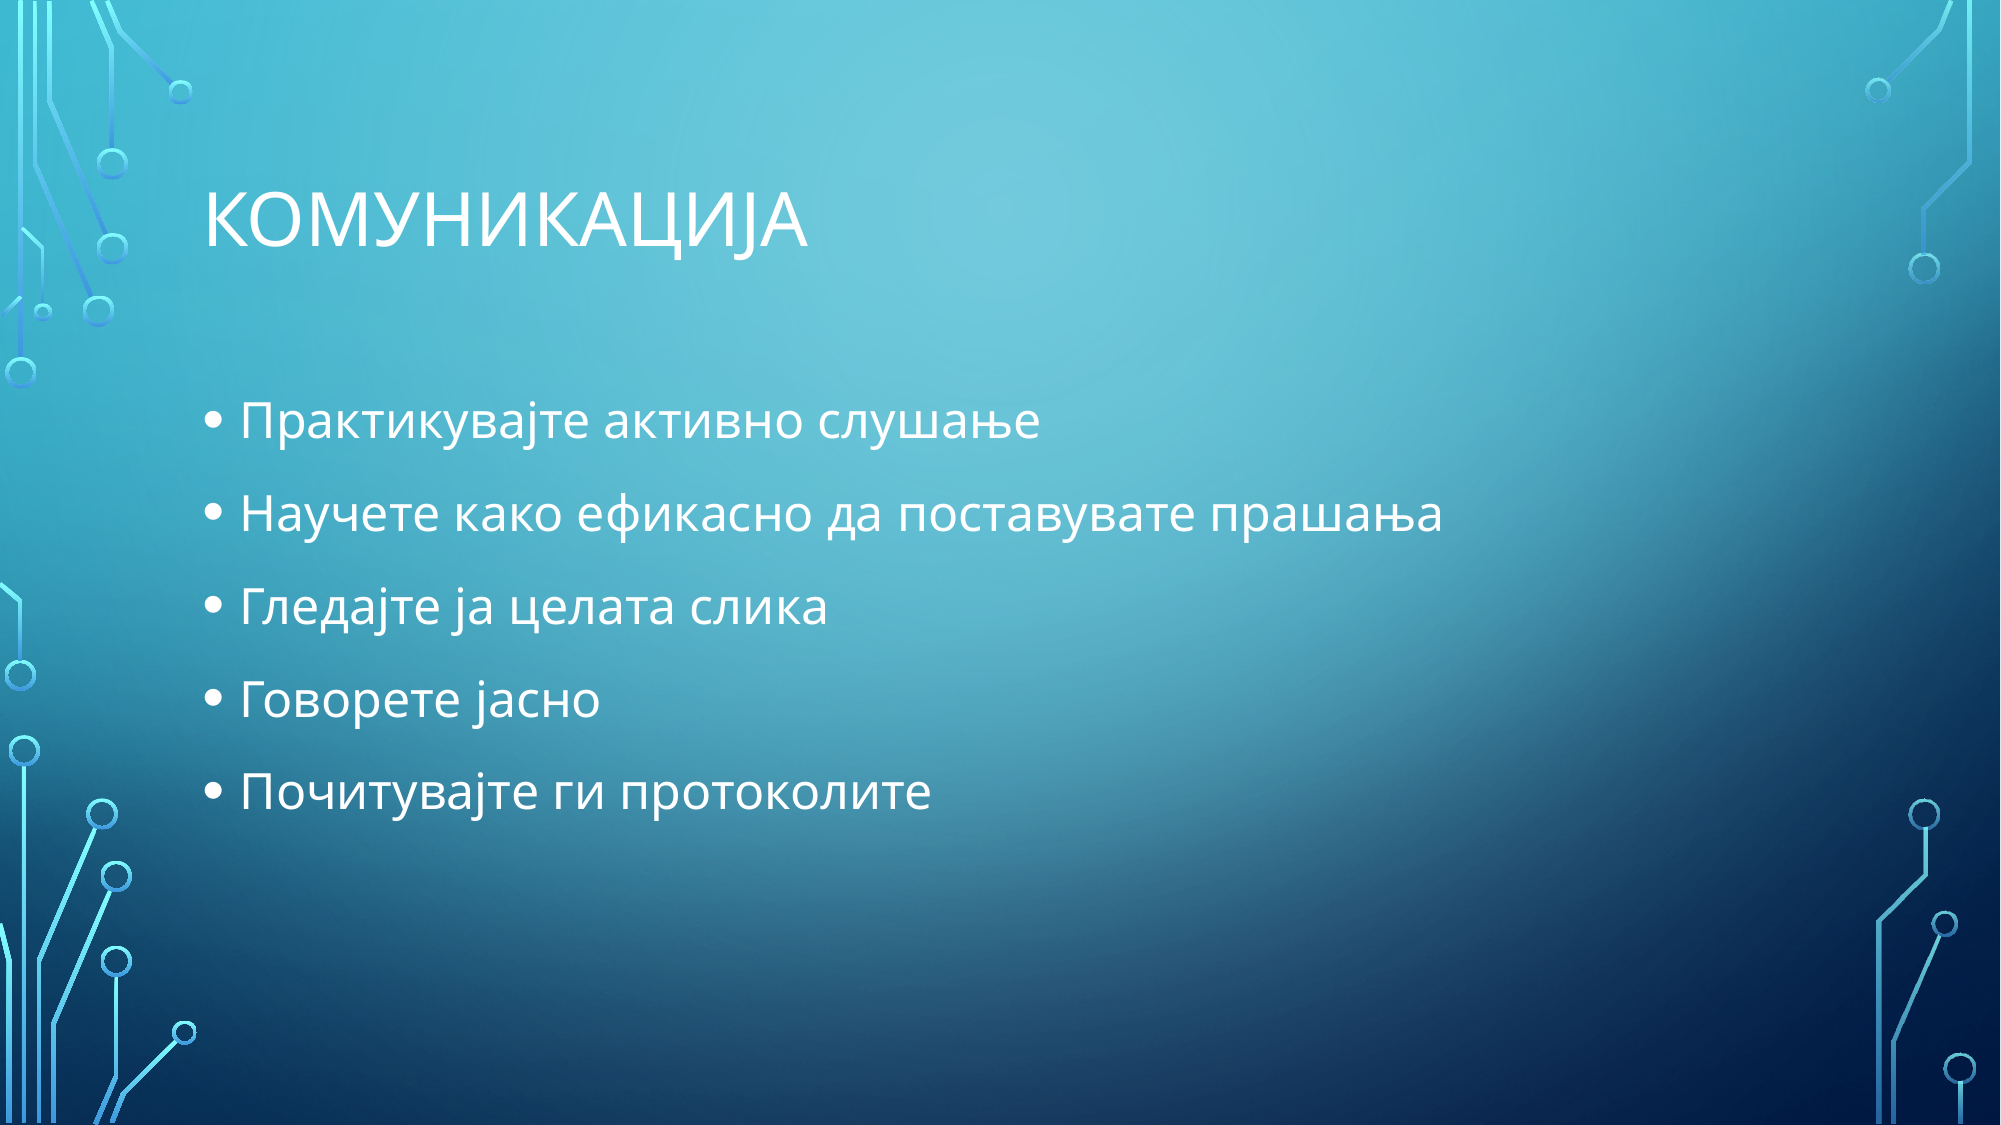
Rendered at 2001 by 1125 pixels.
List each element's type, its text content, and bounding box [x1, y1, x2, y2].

title КОМУНИКАЦИЈА [187, 101, 1813, 344]
list Практикувајте активно слушање Научете како ефикасно да поставувате прашања Гледајте ја целата слика Говорете јасно Почитувајте ги протоколите [187, 369, 1813, 950]
